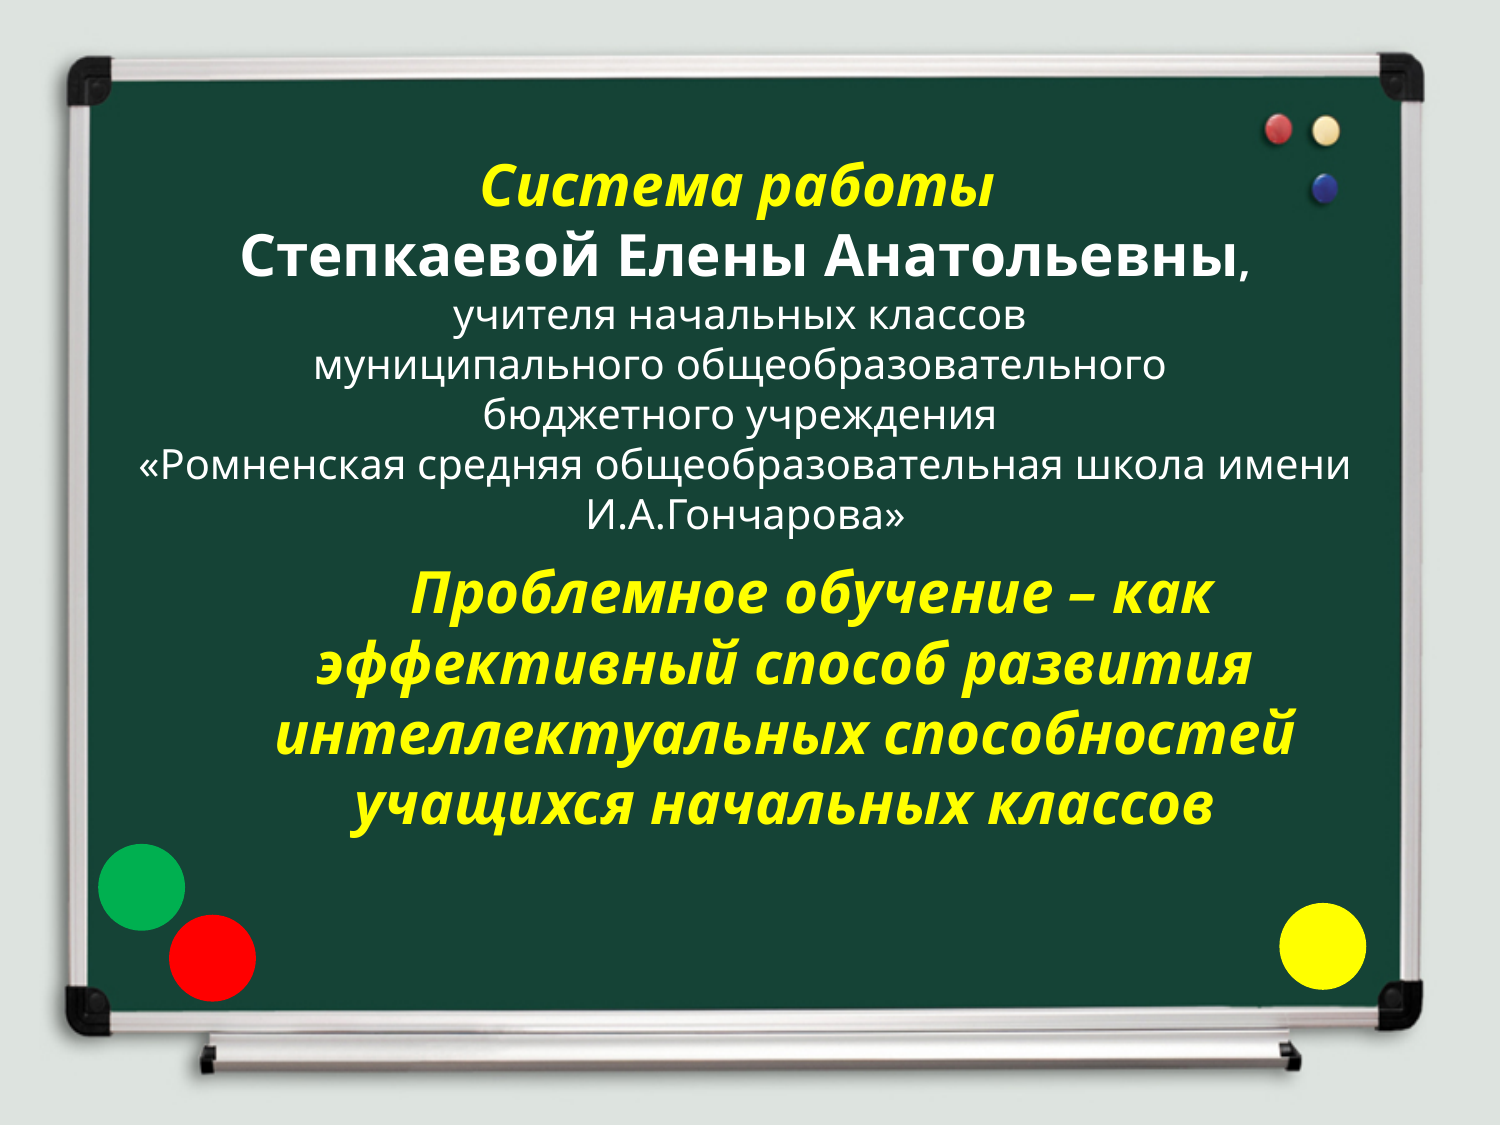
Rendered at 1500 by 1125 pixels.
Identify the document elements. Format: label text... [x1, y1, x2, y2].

list Проблемное обучение – как эффективный способ развития интеллектуальных способностей учащихся начальных классов [81, 538, 1433, 994]
title Система работы Степкаевой Елены Анатольевны, учителя начальных классов муниципального общеобразовательного бюджетного учреждения «Ромненская средняя общеобразовательная школа имени И.А.Гончарова» [70, 116, 1421, 469]
picture [0, 0, 1500, 1125]
